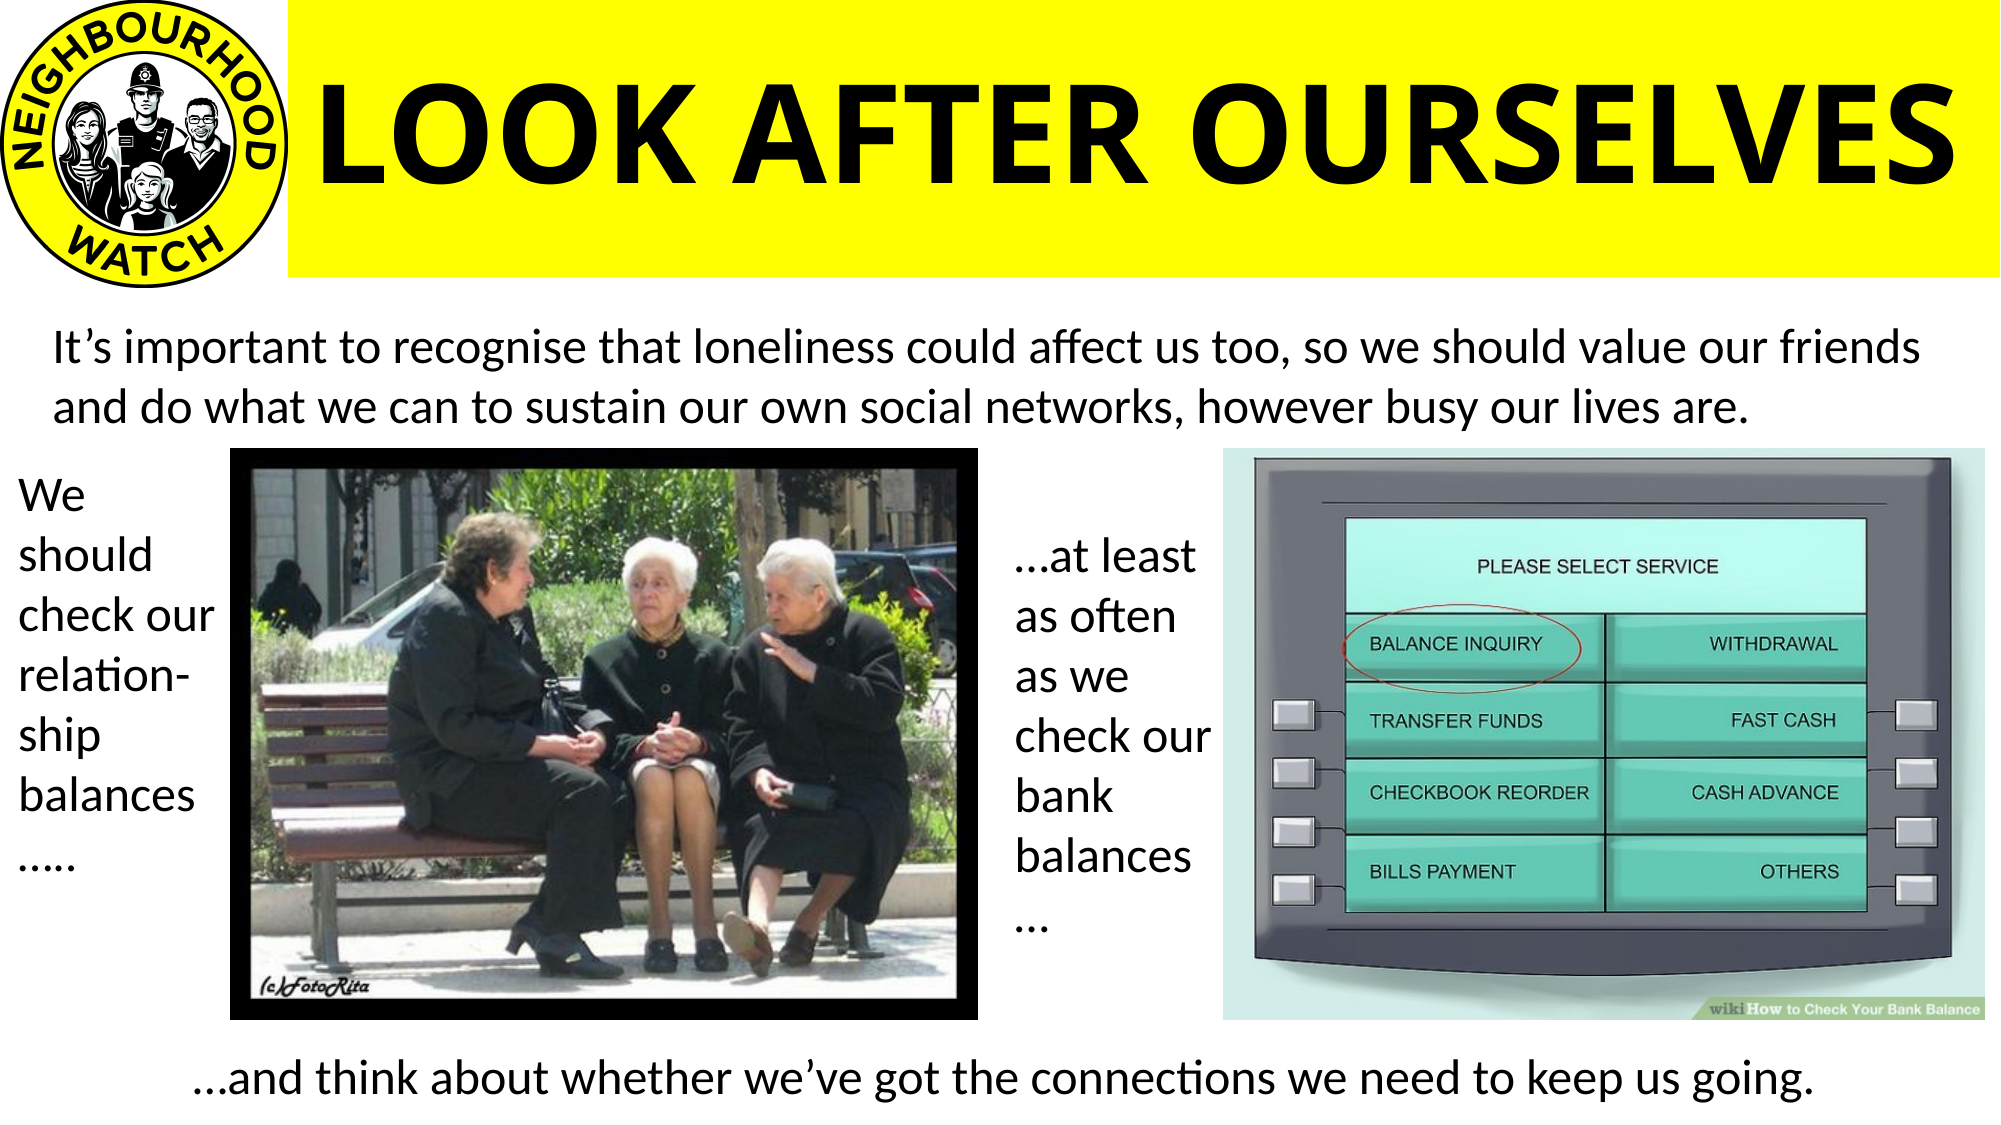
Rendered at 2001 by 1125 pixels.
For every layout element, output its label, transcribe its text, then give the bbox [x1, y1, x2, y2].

title LOOK AFTER OURSELVES [288, 0, 2000, 278]
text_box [3, 448, 978, 1020]
text_box It’s important to recognise that loneliness could affect us too, so we should value our friends and do what we can to sustain our own social networks, however busy our lives are. [37, 305, 1941, 786]
text_box …and think about whether we’ve got the connections we need to keep us going. [58, 1037, 1962, 1125]
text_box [999, 448, 1985, 1020]
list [0, 0, 288, 288]
